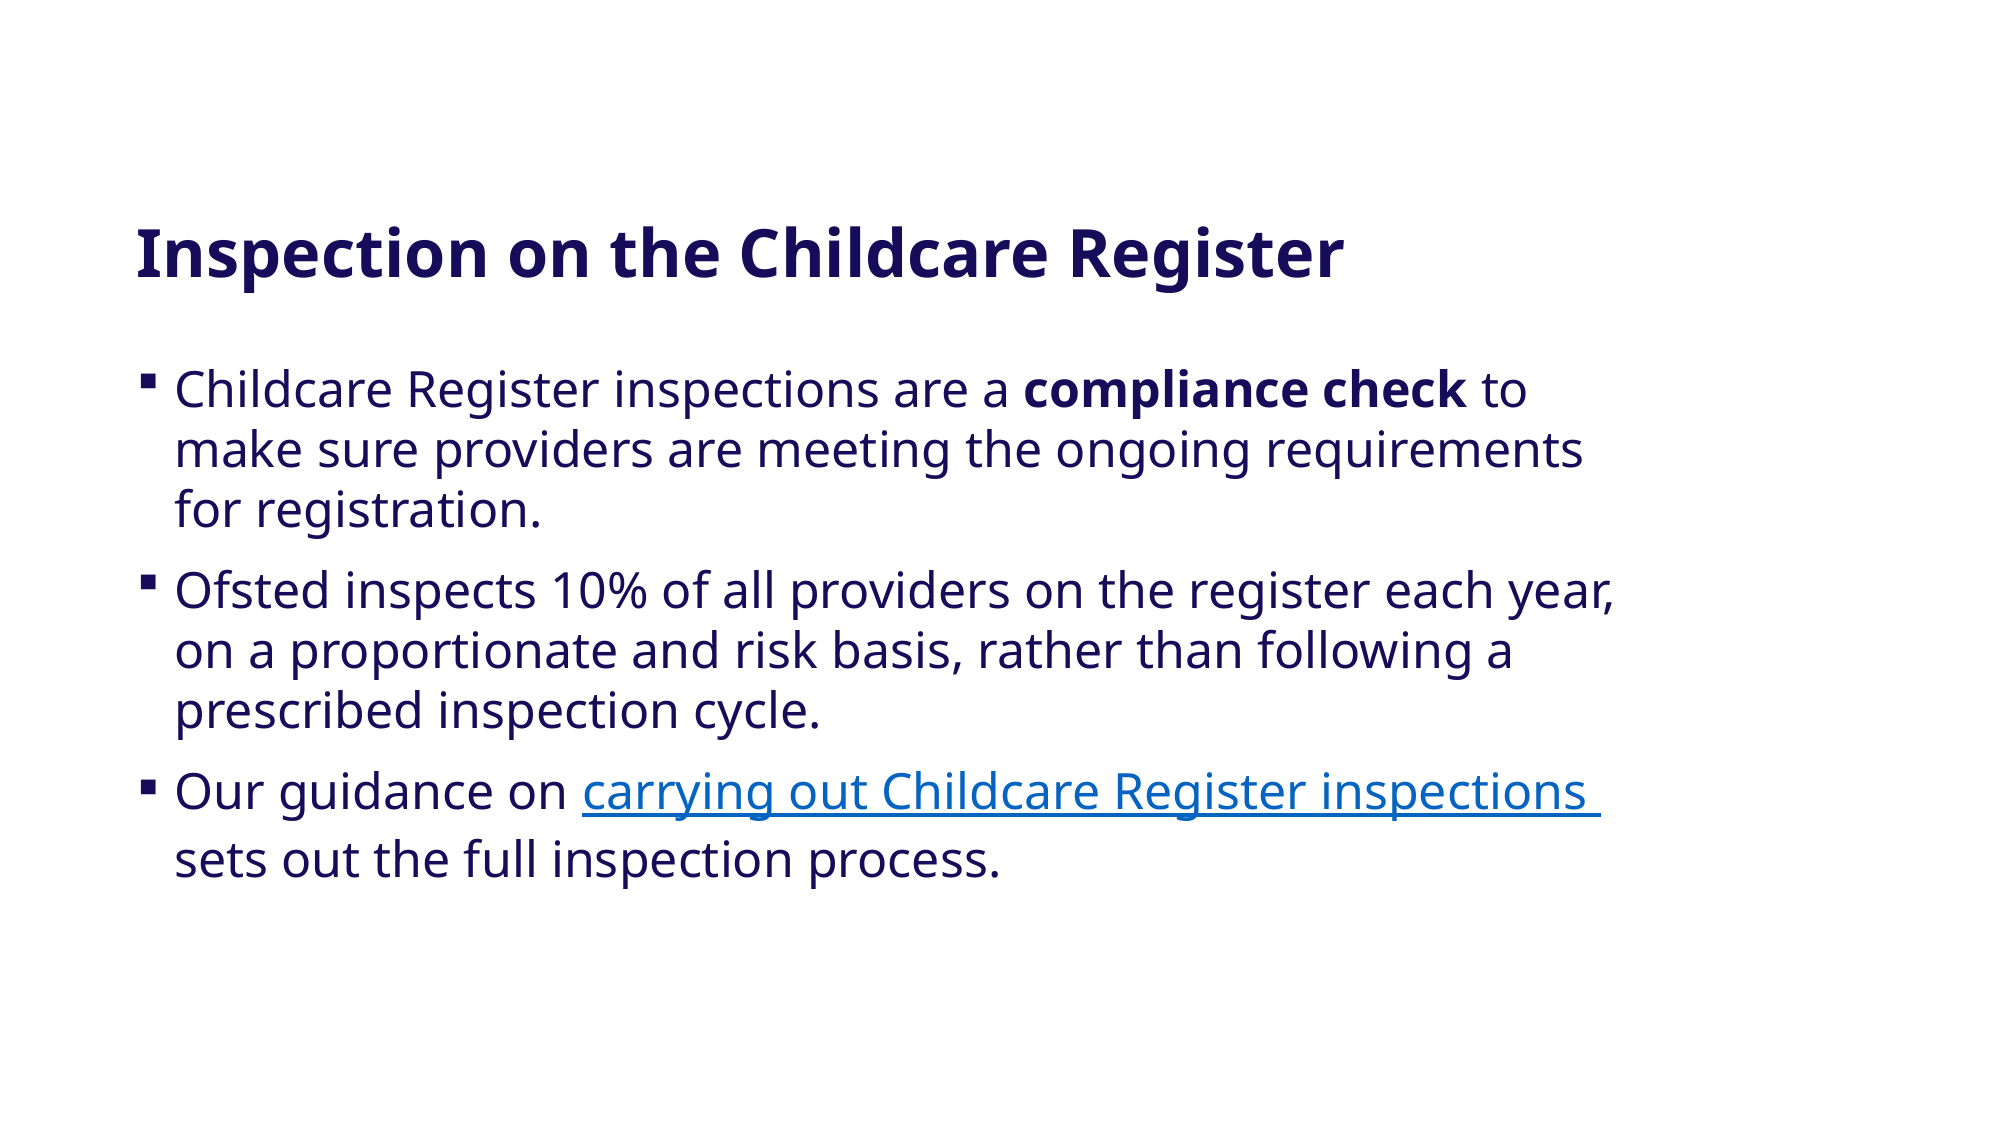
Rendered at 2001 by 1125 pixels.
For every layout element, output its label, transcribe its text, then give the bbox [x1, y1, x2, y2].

list Inspection on the Childcare Register [122, 212, 1402, 350]
list Childcare Register inspections are a compliance check to make sure providers are meeting the ongoing requirements for registration. Ofsted inspects 10% of all providers on the register each year, on a proportionate and risk basis, rather than following a prescribed inspection cycle. Our guidance on carrying out Childcare Register inspections sets out the full inspection process. [122, 350, 1644, 998]
